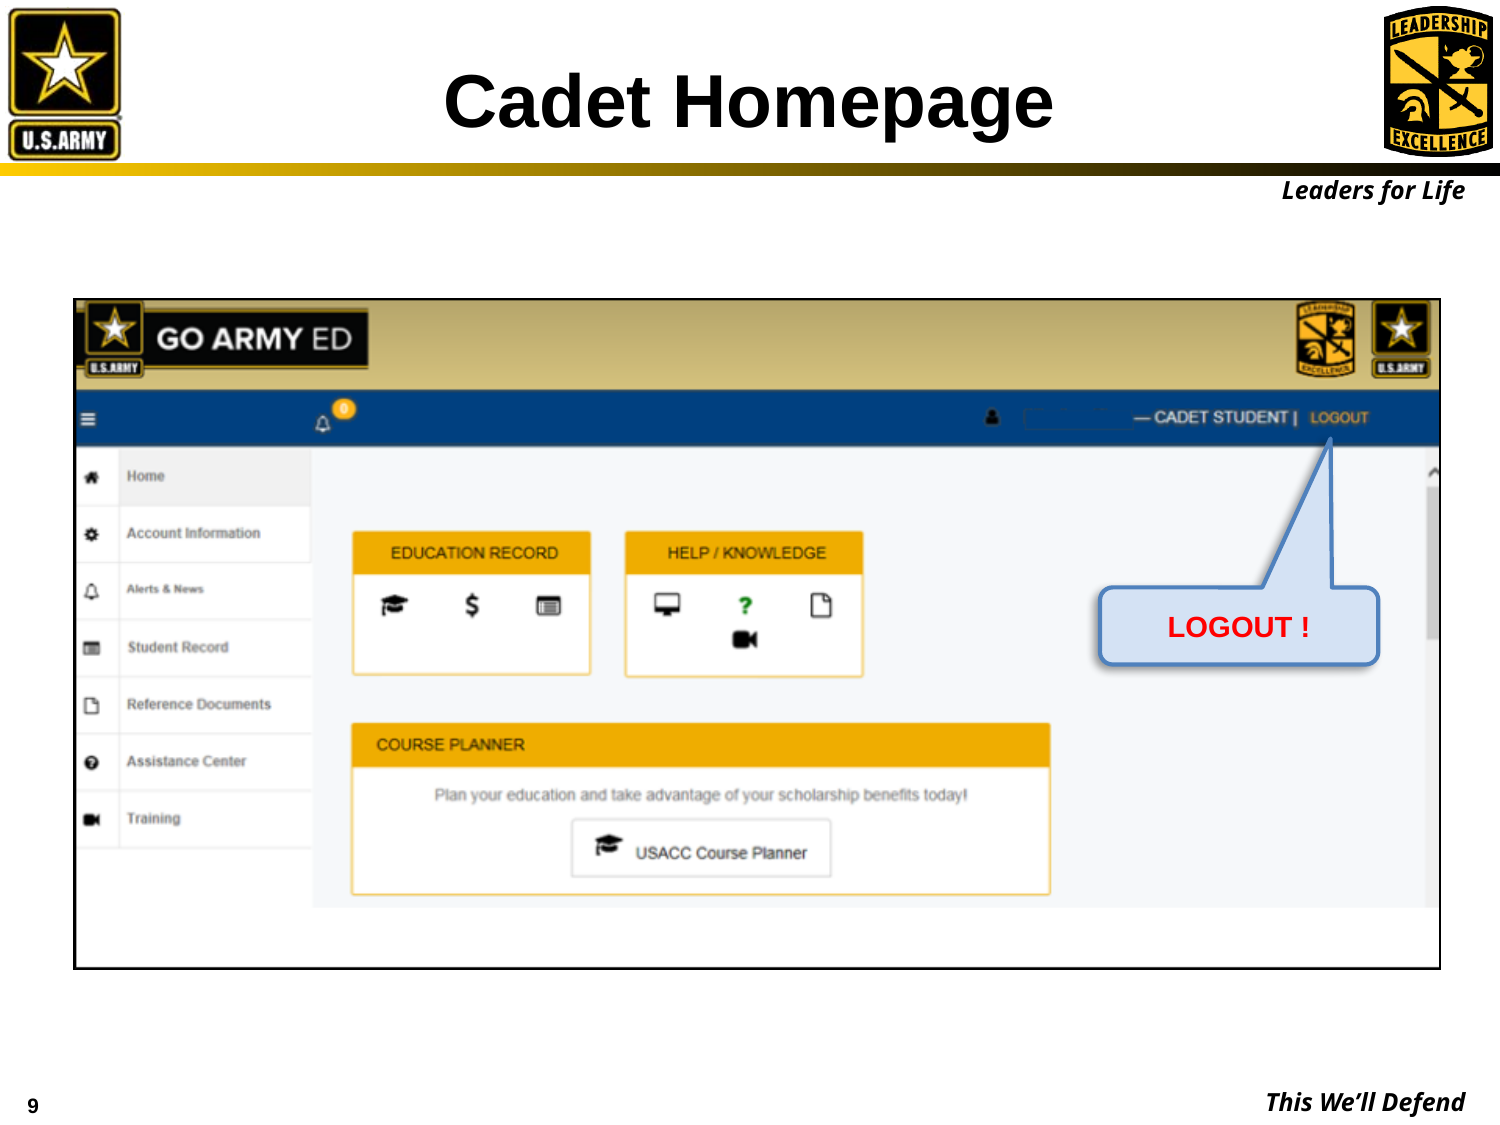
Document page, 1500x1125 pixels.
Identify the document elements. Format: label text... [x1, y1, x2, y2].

picture [1384, 6, 1493, 157]
title Cadet Homepage [74, 32, 1426, 163]
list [74, 299, 1440, 969]
picture [5, 6, 125, 164]
